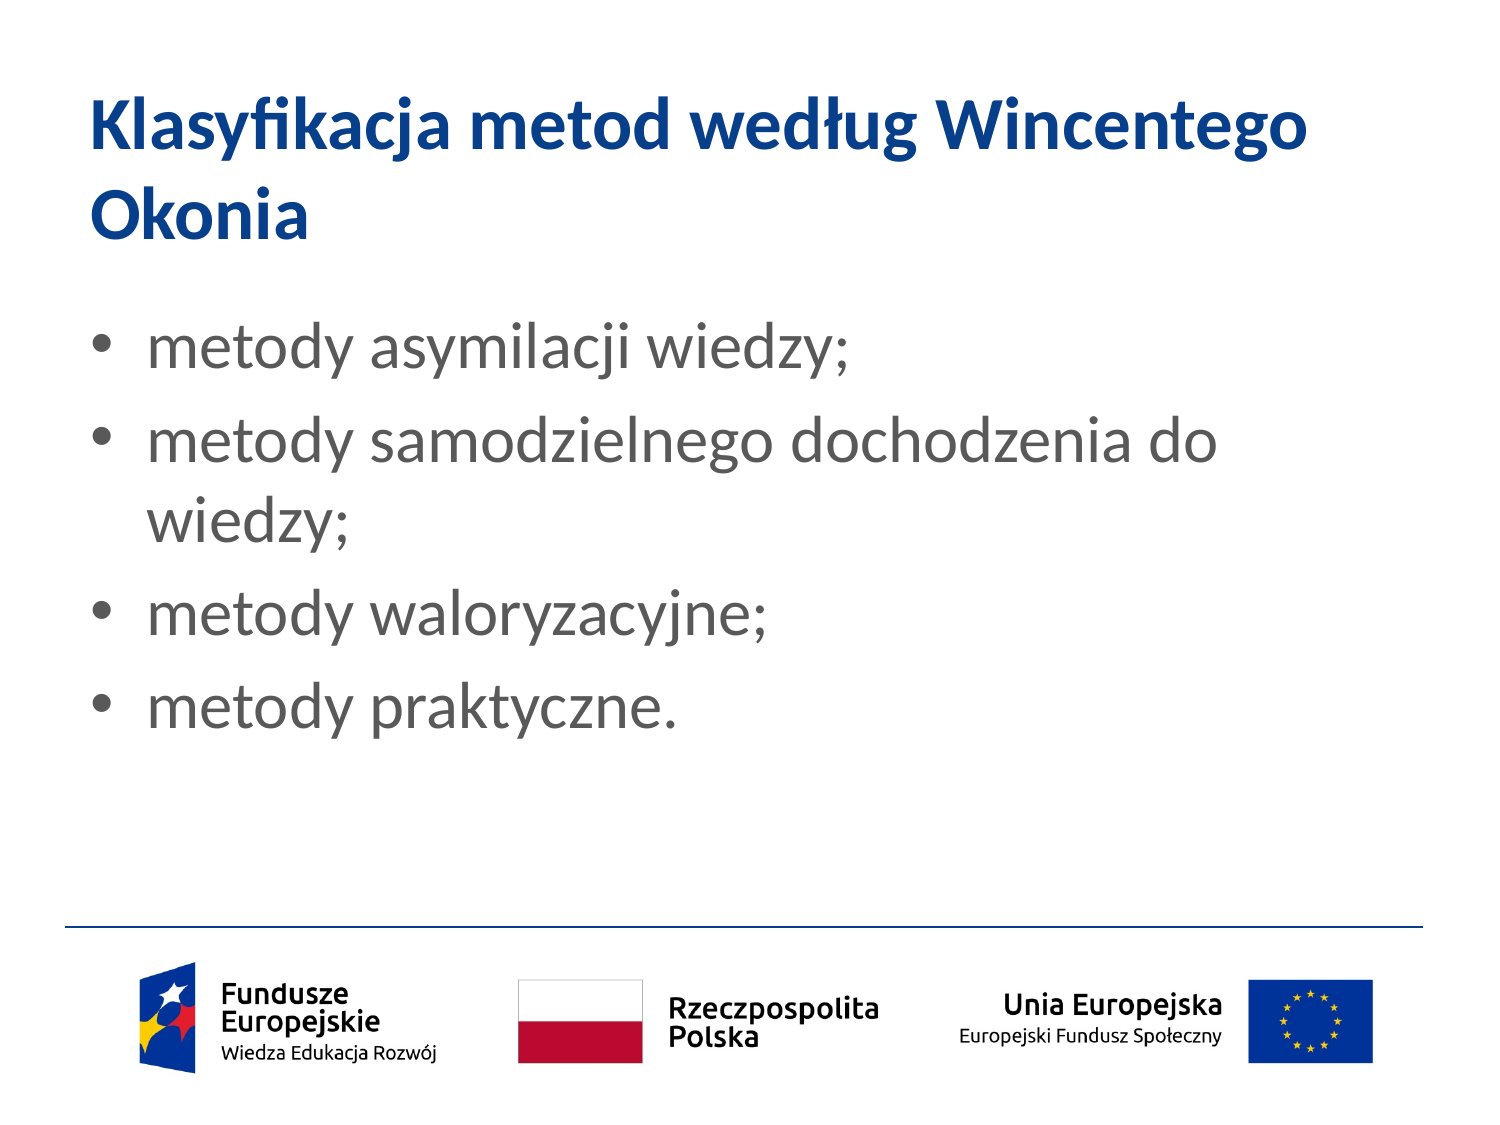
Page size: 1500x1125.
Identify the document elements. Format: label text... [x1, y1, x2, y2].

picture [112, 934, 1400, 1101]
title Klasyfikacja metod według Wincentego Okonia [75, 74, 1425, 262]
list metody asymilacji wiedzy; metody samodzielnego dochodzenia do wiedzy; metody waloryzacyjne; metody praktyczne. [75, 294, 1425, 894]
